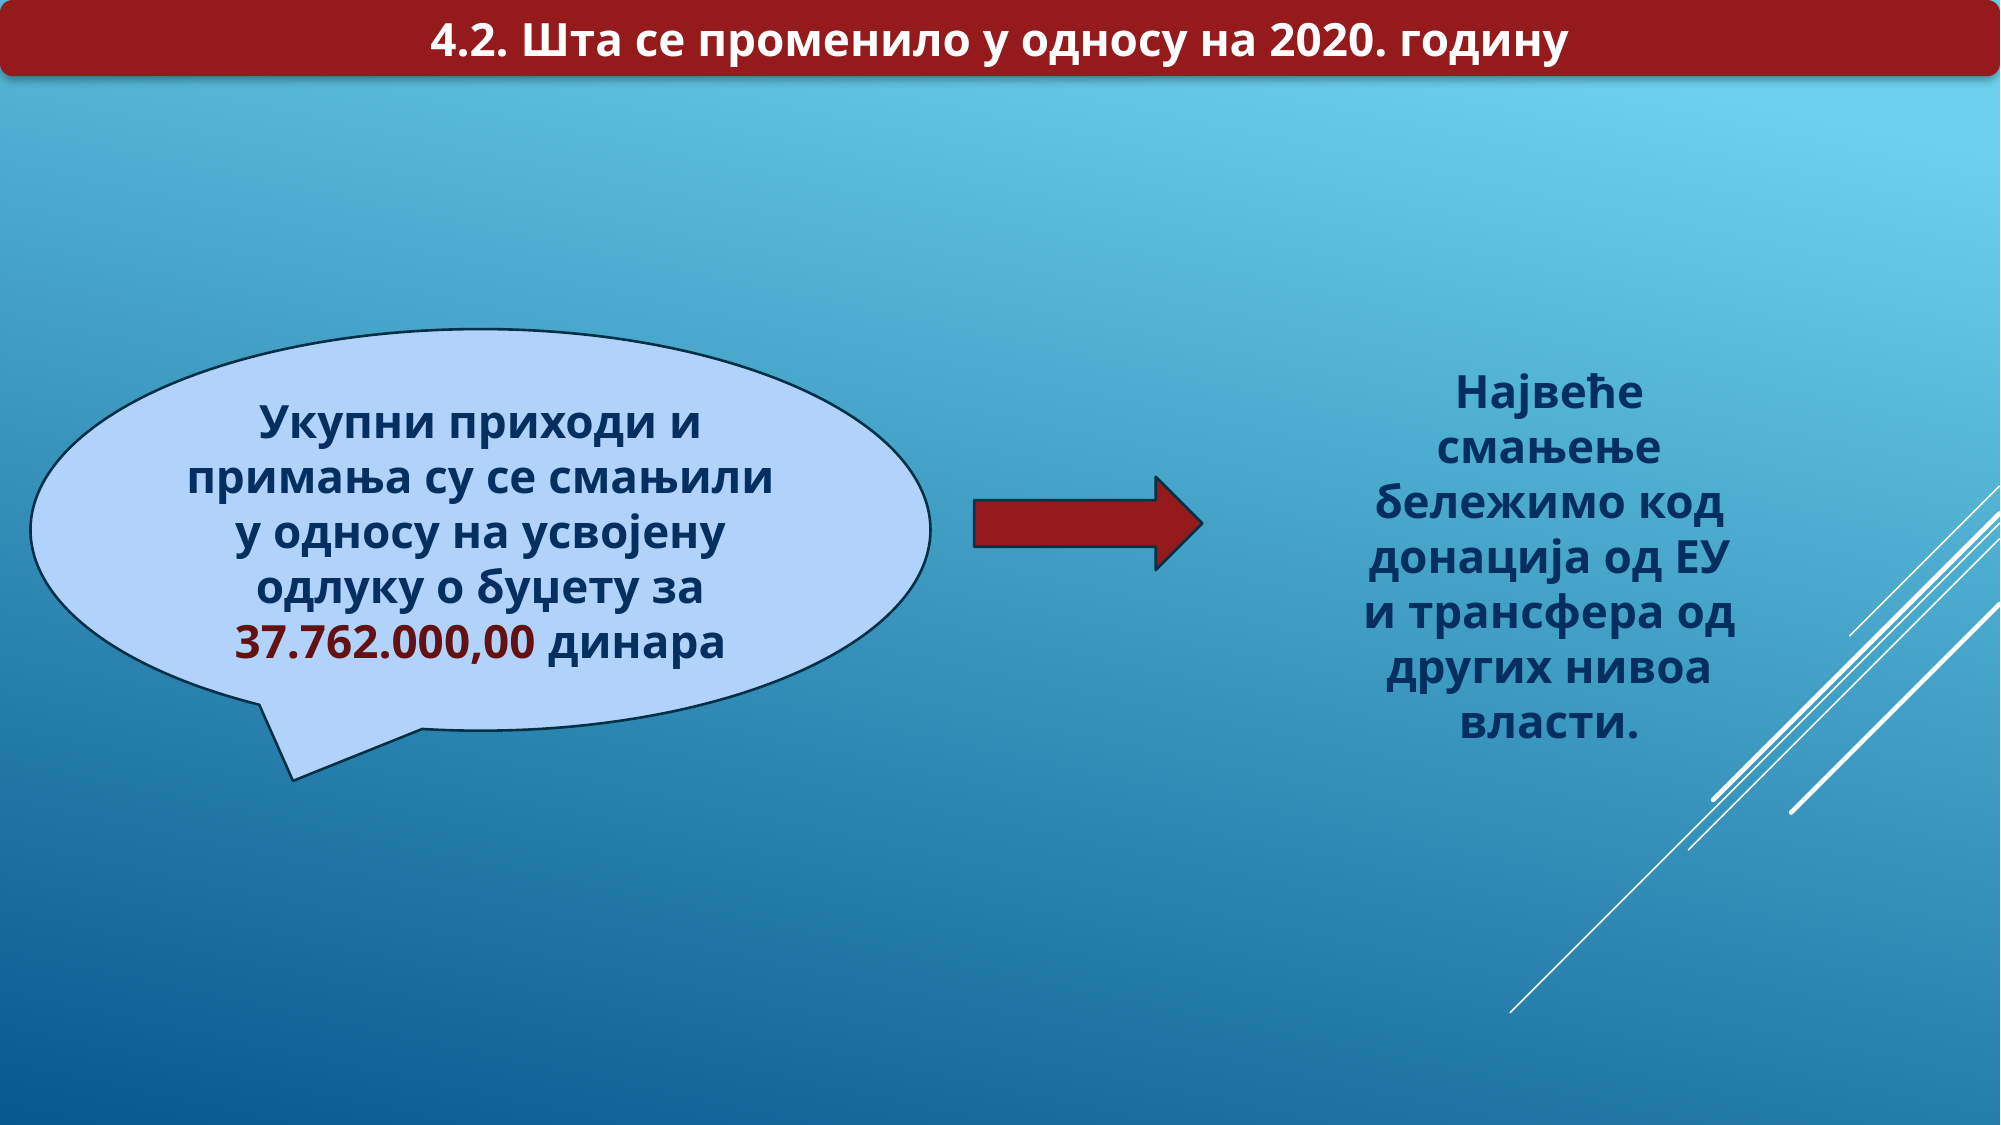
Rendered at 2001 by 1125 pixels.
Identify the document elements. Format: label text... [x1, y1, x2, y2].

text_box Укупни приходи и примања су се смањили у односу на усвојену одлуку о буџету за 37.762.000,00 динара [29, 327, 932, 783]
text_box Највеће смањење бележимо код донација од ЕУ и трансфера од других нивоа власти. [1244, 312, 1855, 798]
text_box 4.2. Шта се променило у односу на 2020. годину [0, 0, 2000, 78]
text_box [972, 475, 1204, 572]
